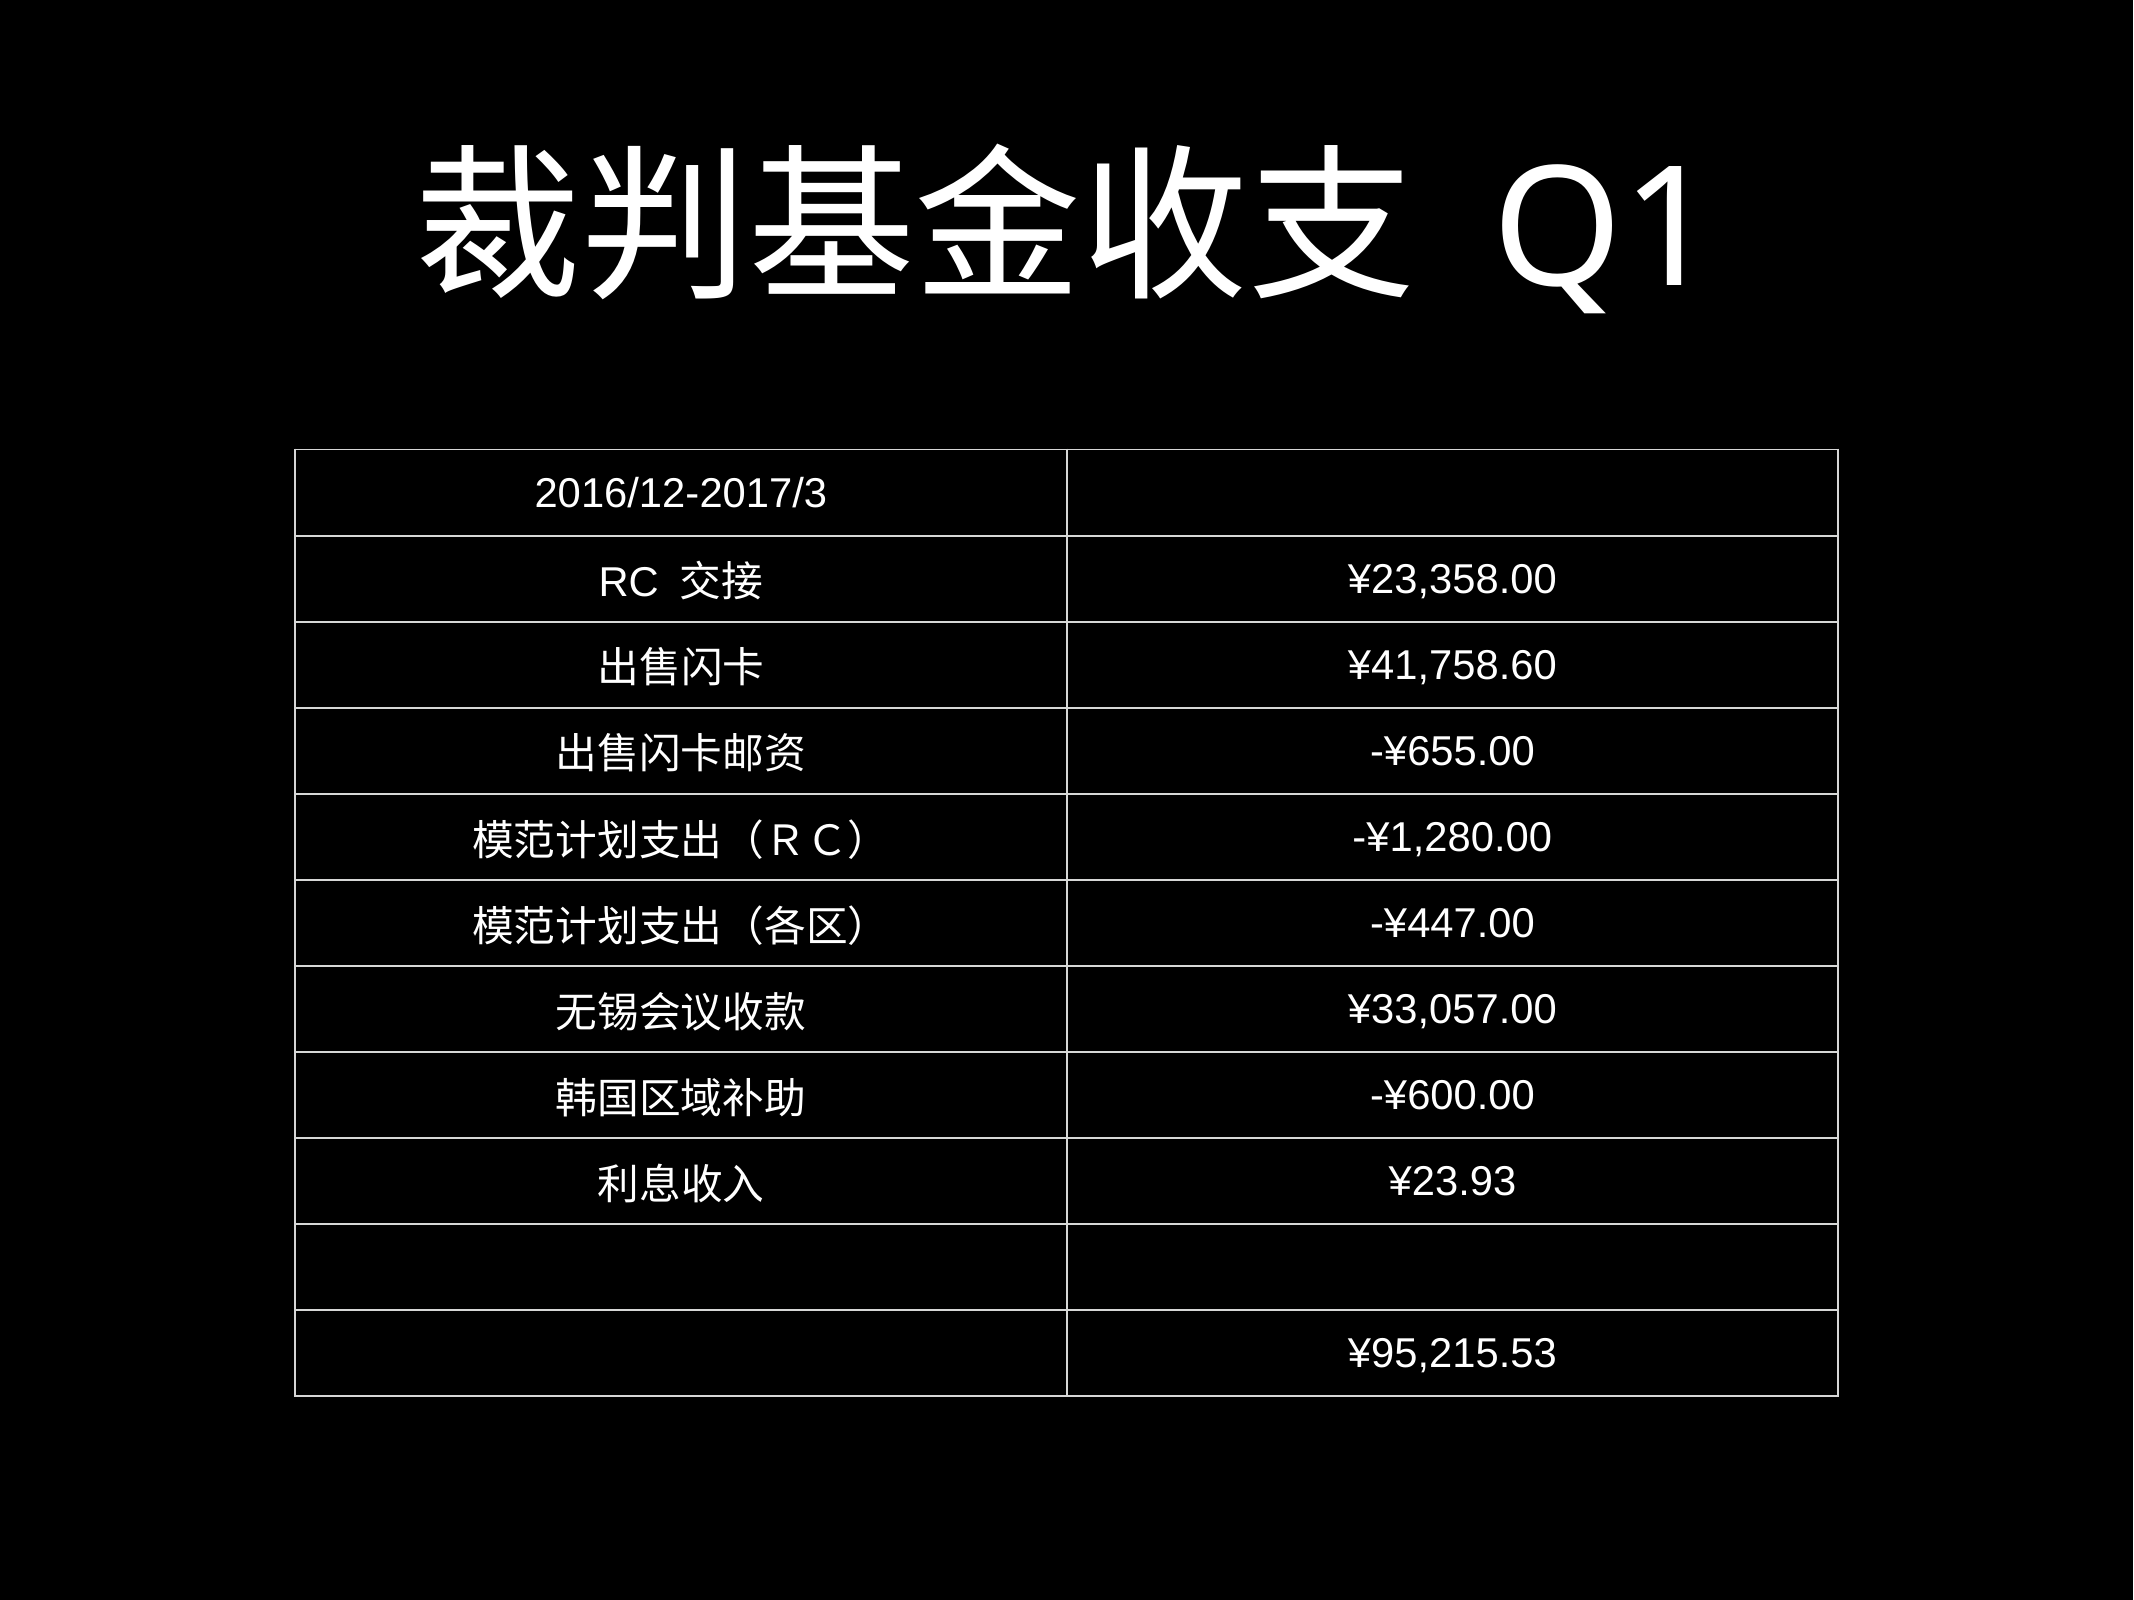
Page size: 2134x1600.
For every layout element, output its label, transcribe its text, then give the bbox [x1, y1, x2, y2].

table_cell [296, 1225, 1066, 1309]
table_cell ¥41,758.60 [1068, 623, 1837, 707]
table_cell 利息收入 [296, 1139, 1066, 1223]
title 裁判基金收支 Q1 [155, 41, 1978, 397]
table_cell 无锡会议收款 [296, 967, 1066, 1051]
table_header 2016/12-2017/3 [296, 450, 1066, 535]
table_cell [296, 1311, 1066, 1395]
table_cell RC 交接 [296, 537, 1066, 621]
table_cell -¥600.00 [1068, 1053, 1837, 1137]
table_cell 模范计划支出（各区） [296, 881, 1066, 965]
table_cell ¥23.93 [1068, 1139, 1837, 1223]
table_cell 模范计划支出（ＲＣ） [296, 795, 1066, 879]
table_cell 出售闪卡邮资 [296, 709, 1066, 793]
table_cell -¥1,280.00 [1068, 795, 1837, 879]
table_cell [1068, 1225, 1837, 1309]
table_cell -¥447.00 [1068, 881, 1837, 965]
table_cell 韩国区域补助 [296, 1053, 1066, 1137]
table_cell ¥33,057.00 [1068, 967, 1837, 1051]
table_cell -¥655.00 [1068, 709, 1837, 793]
table_cell ¥95,215.53 [1068, 1311, 1837, 1395]
table_cell 出售闪卡 [296, 623, 1066, 707]
table_header [1068, 450, 1837, 535]
table_cell ¥23,358.00 [1068, 537, 1837, 621]
